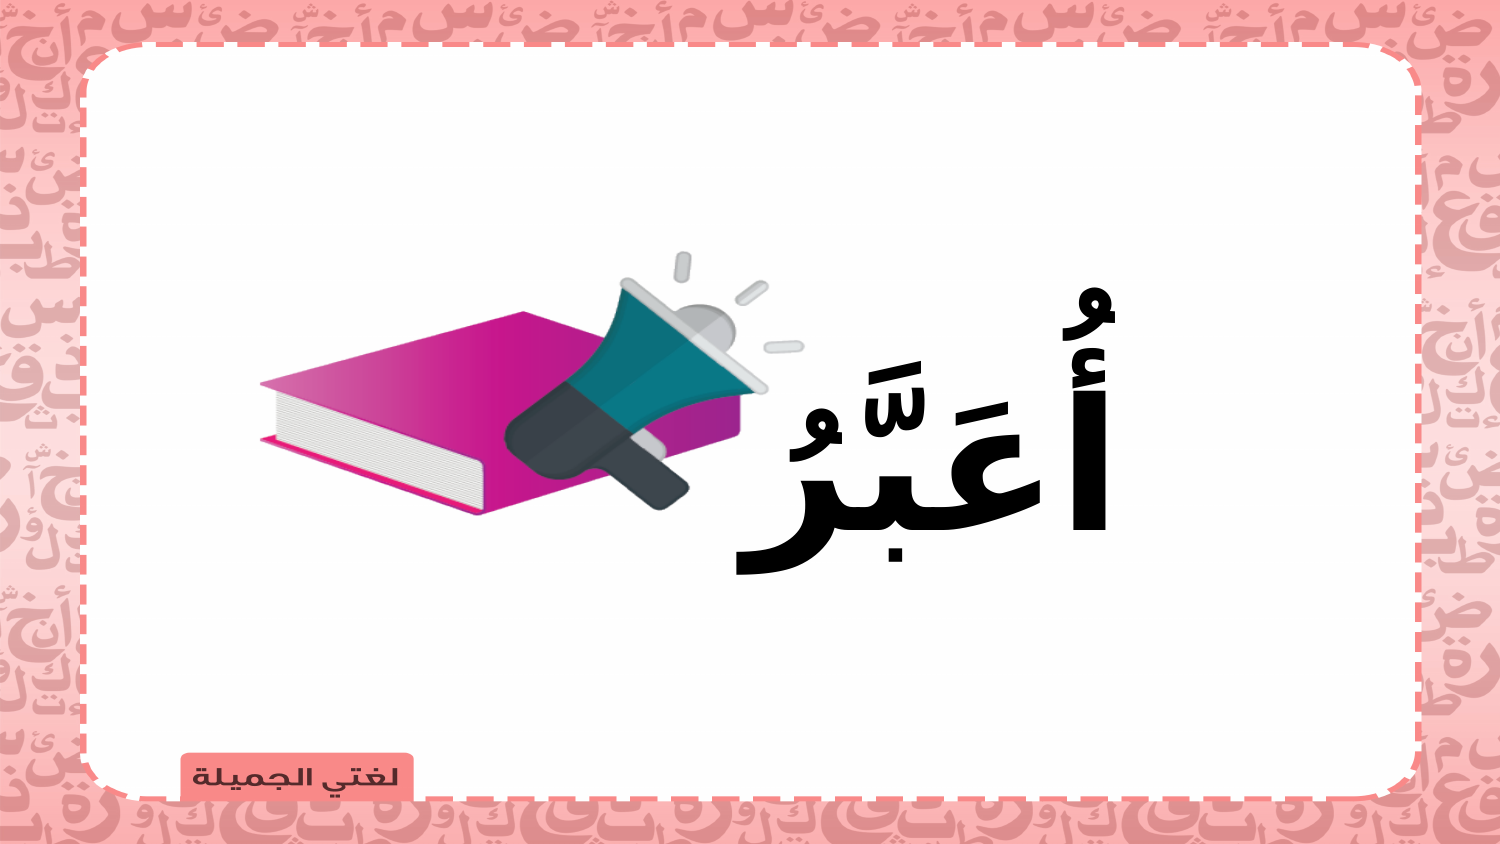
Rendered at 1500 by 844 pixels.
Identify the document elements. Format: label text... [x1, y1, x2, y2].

picture [0, 0, 1500, 844]
text_box أُعَبَّرُ [685, 339, 1181, 574]
